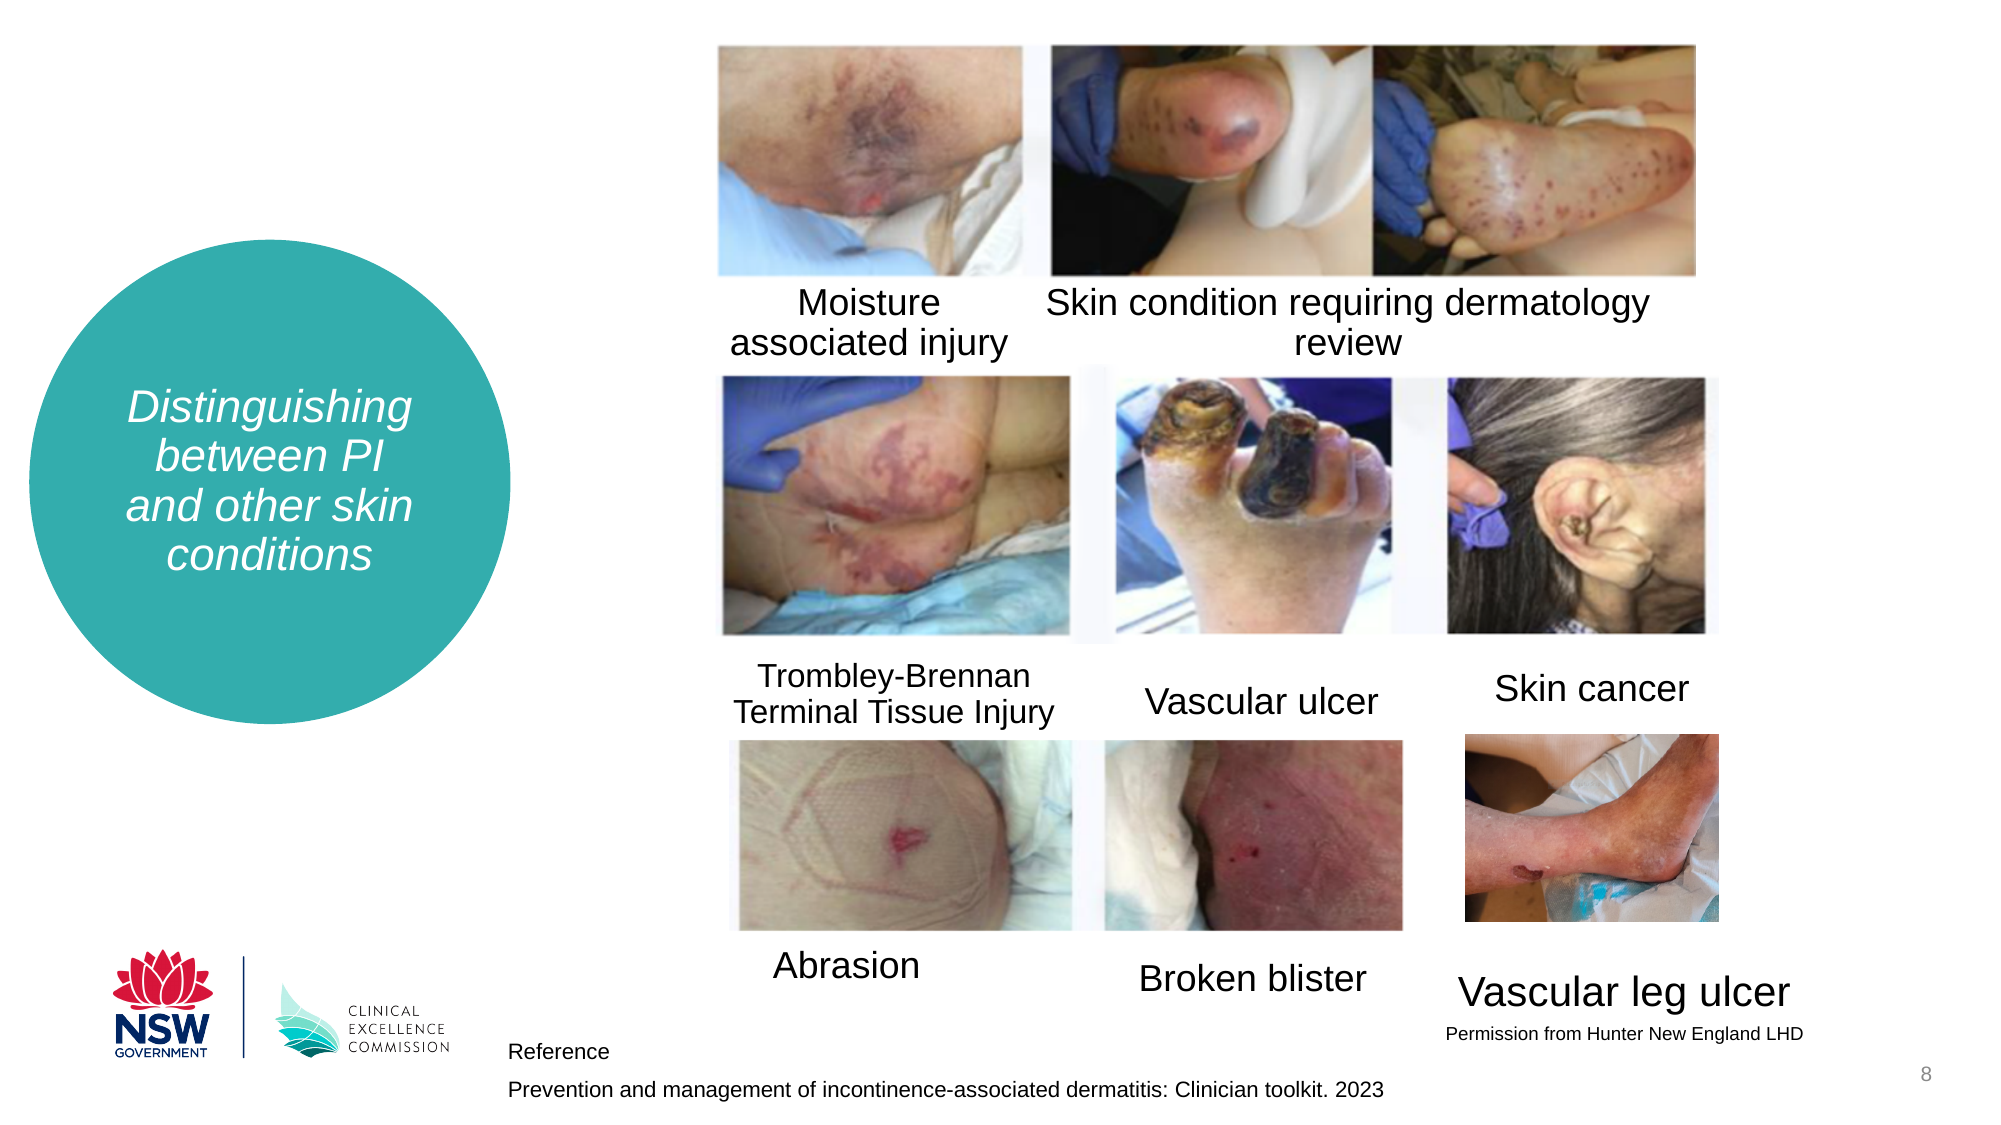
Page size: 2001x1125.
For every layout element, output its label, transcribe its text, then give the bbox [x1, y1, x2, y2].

text_box Moisture associated injury [711, 283, 1028, 364]
picture [729, 733, 1410, 936]
text_box Skin condition requiring dermatology review [1043, 283, 1653, 364]
text_box Vascular ulcer [1096, 681, 1427, 729]
text_box Distinguishing between PI and other skin conditions [29, 239, 511, 725]
text_box Abrasion [681, 946, 1012, 1009]
picture [109, 947, 450, 1059]
slide_number 8 [1855, 1042, 1948, 1103]
text_box Trombley-Brennan Terminal Tissue Injury [718, 659, 1070, 738]
picture [711, 38, 1696, 283]
picture [711, 364, 1719, 644]
picture [1465, 734, 1719, 922]
text_box Vascular leg ulcer Permission from Hunter New England LHD [1442, 959, 1807, 1053]
text_box Reference Prevention and management of incontinence-associated dermatitis: Clinician toolkit. 2023 [507, 966, 1589, 1103]
text_box Skin cancer [1426, 669, 1758, 725]
text_box Broken blister [1096, 959, 1410, 1007]
